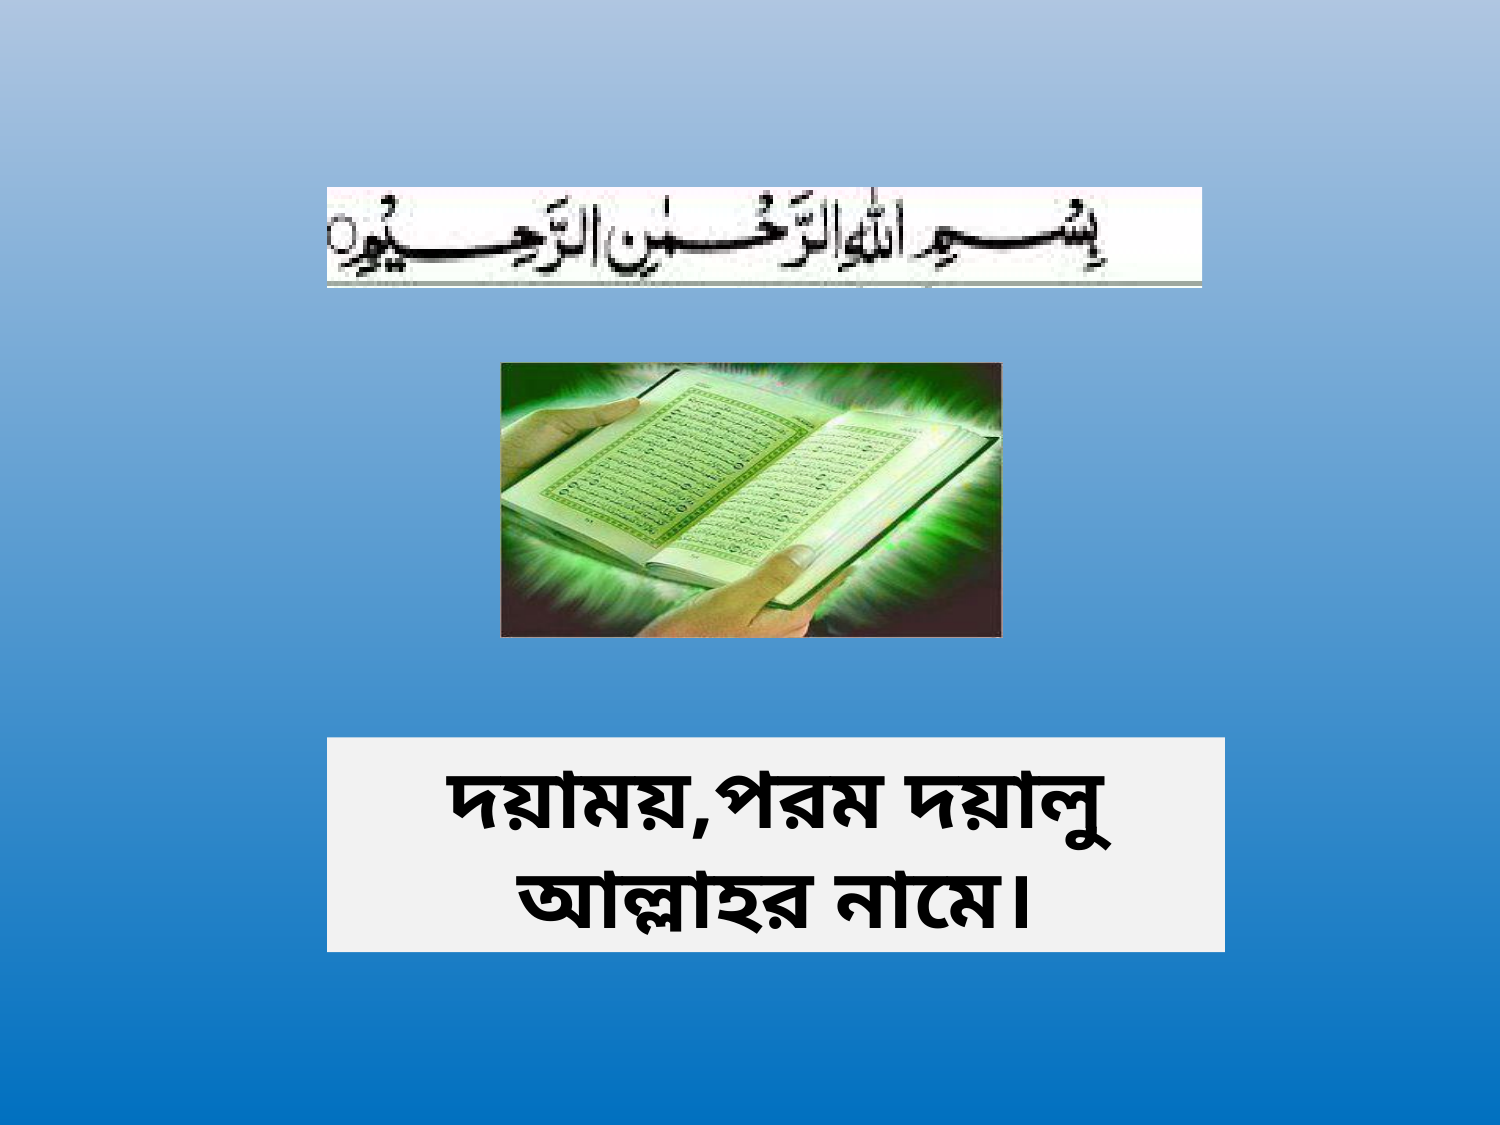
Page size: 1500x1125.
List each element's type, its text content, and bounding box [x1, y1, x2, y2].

text_box দয়াময়,পরম দয়ালু আল্লাহর নামে। [327, 737, 1225, 953]
picture [499, 362, 1004, 638]
picture [326, 187, 1203, 288]
